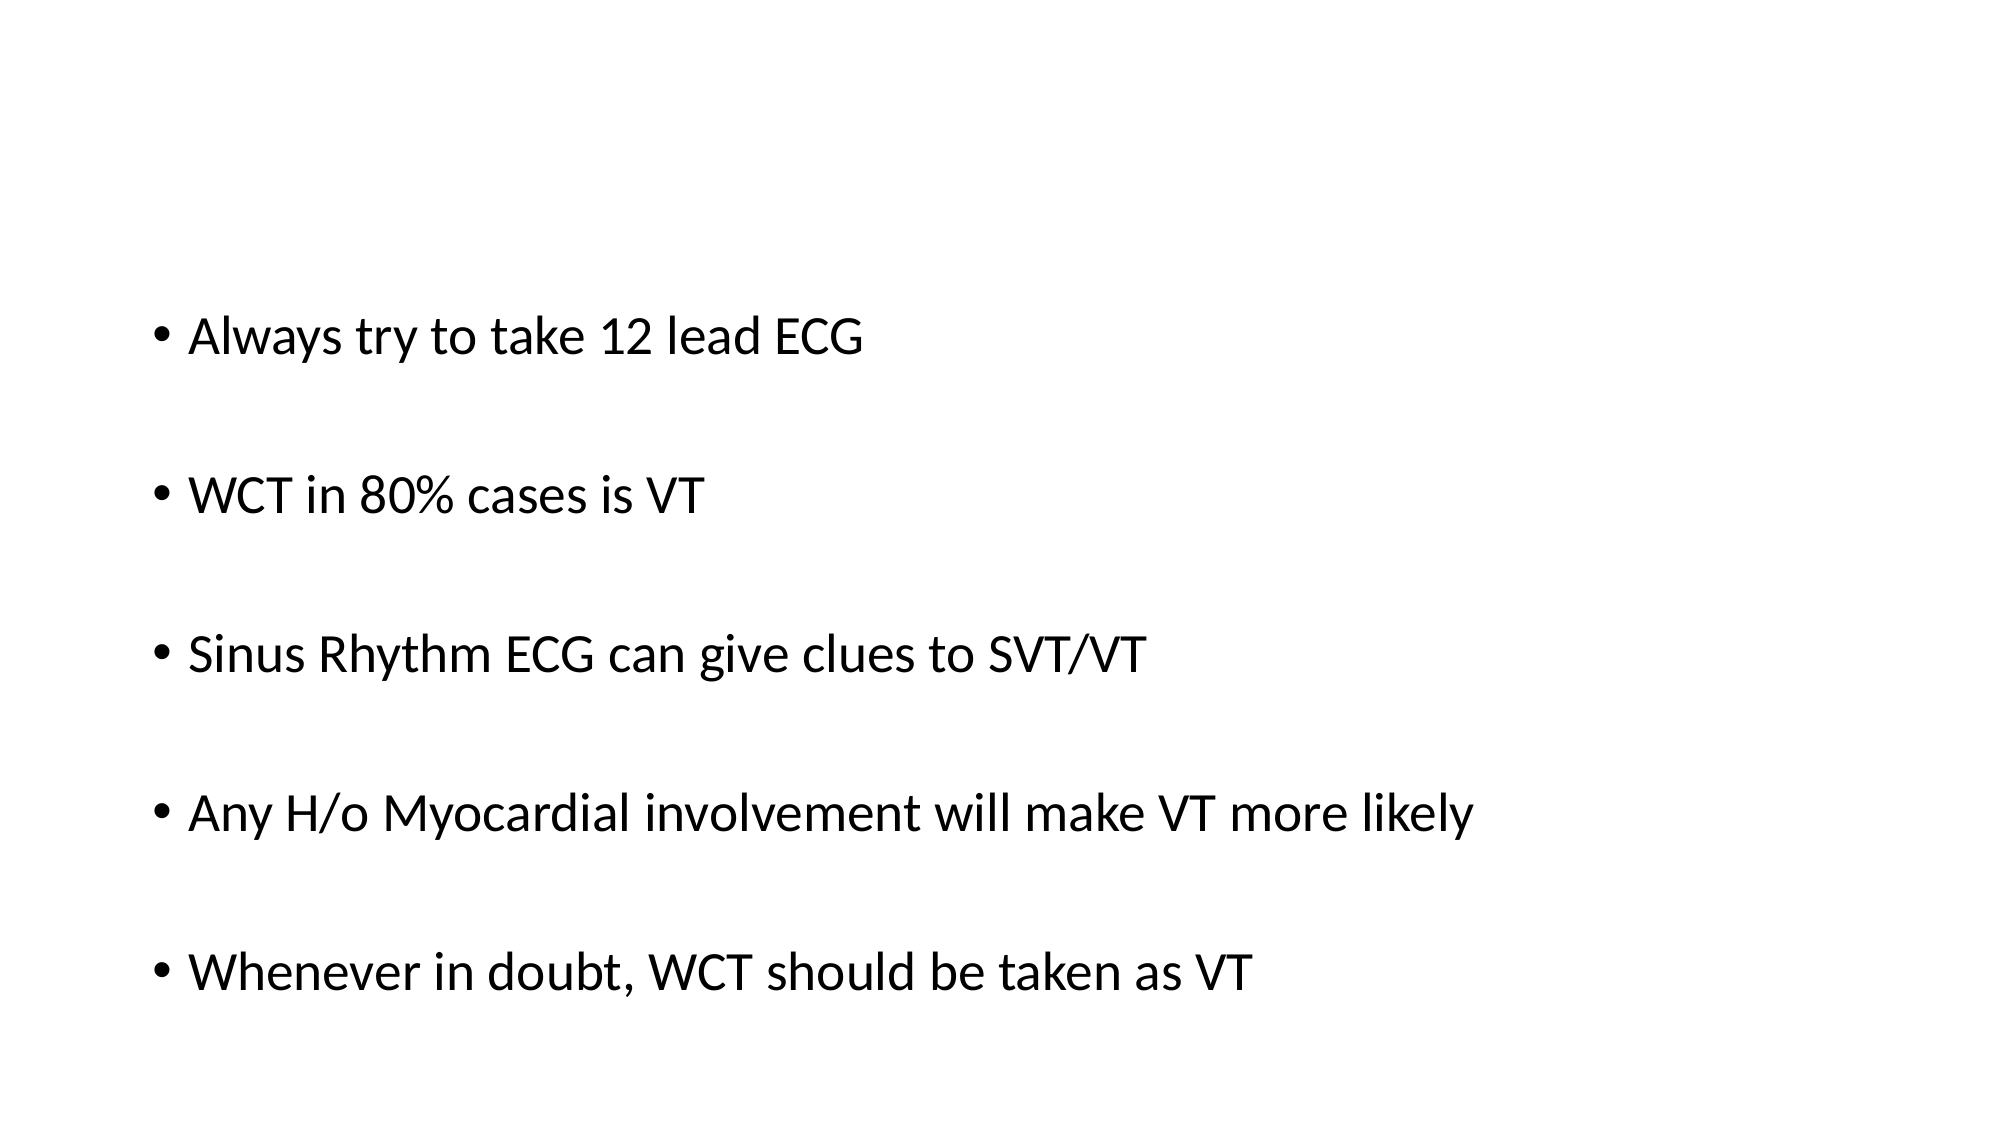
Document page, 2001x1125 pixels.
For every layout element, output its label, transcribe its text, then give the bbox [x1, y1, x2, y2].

list Always try to take 12 lead ECG WCT in 80% cases is VT Sinus Rhythm ECG can give clues to SVT/VT Any H/o Myocardial involvement will make VT more likely Whenever in doubt, WCT should be taken as VT [137, 299, 1863, 1014]
